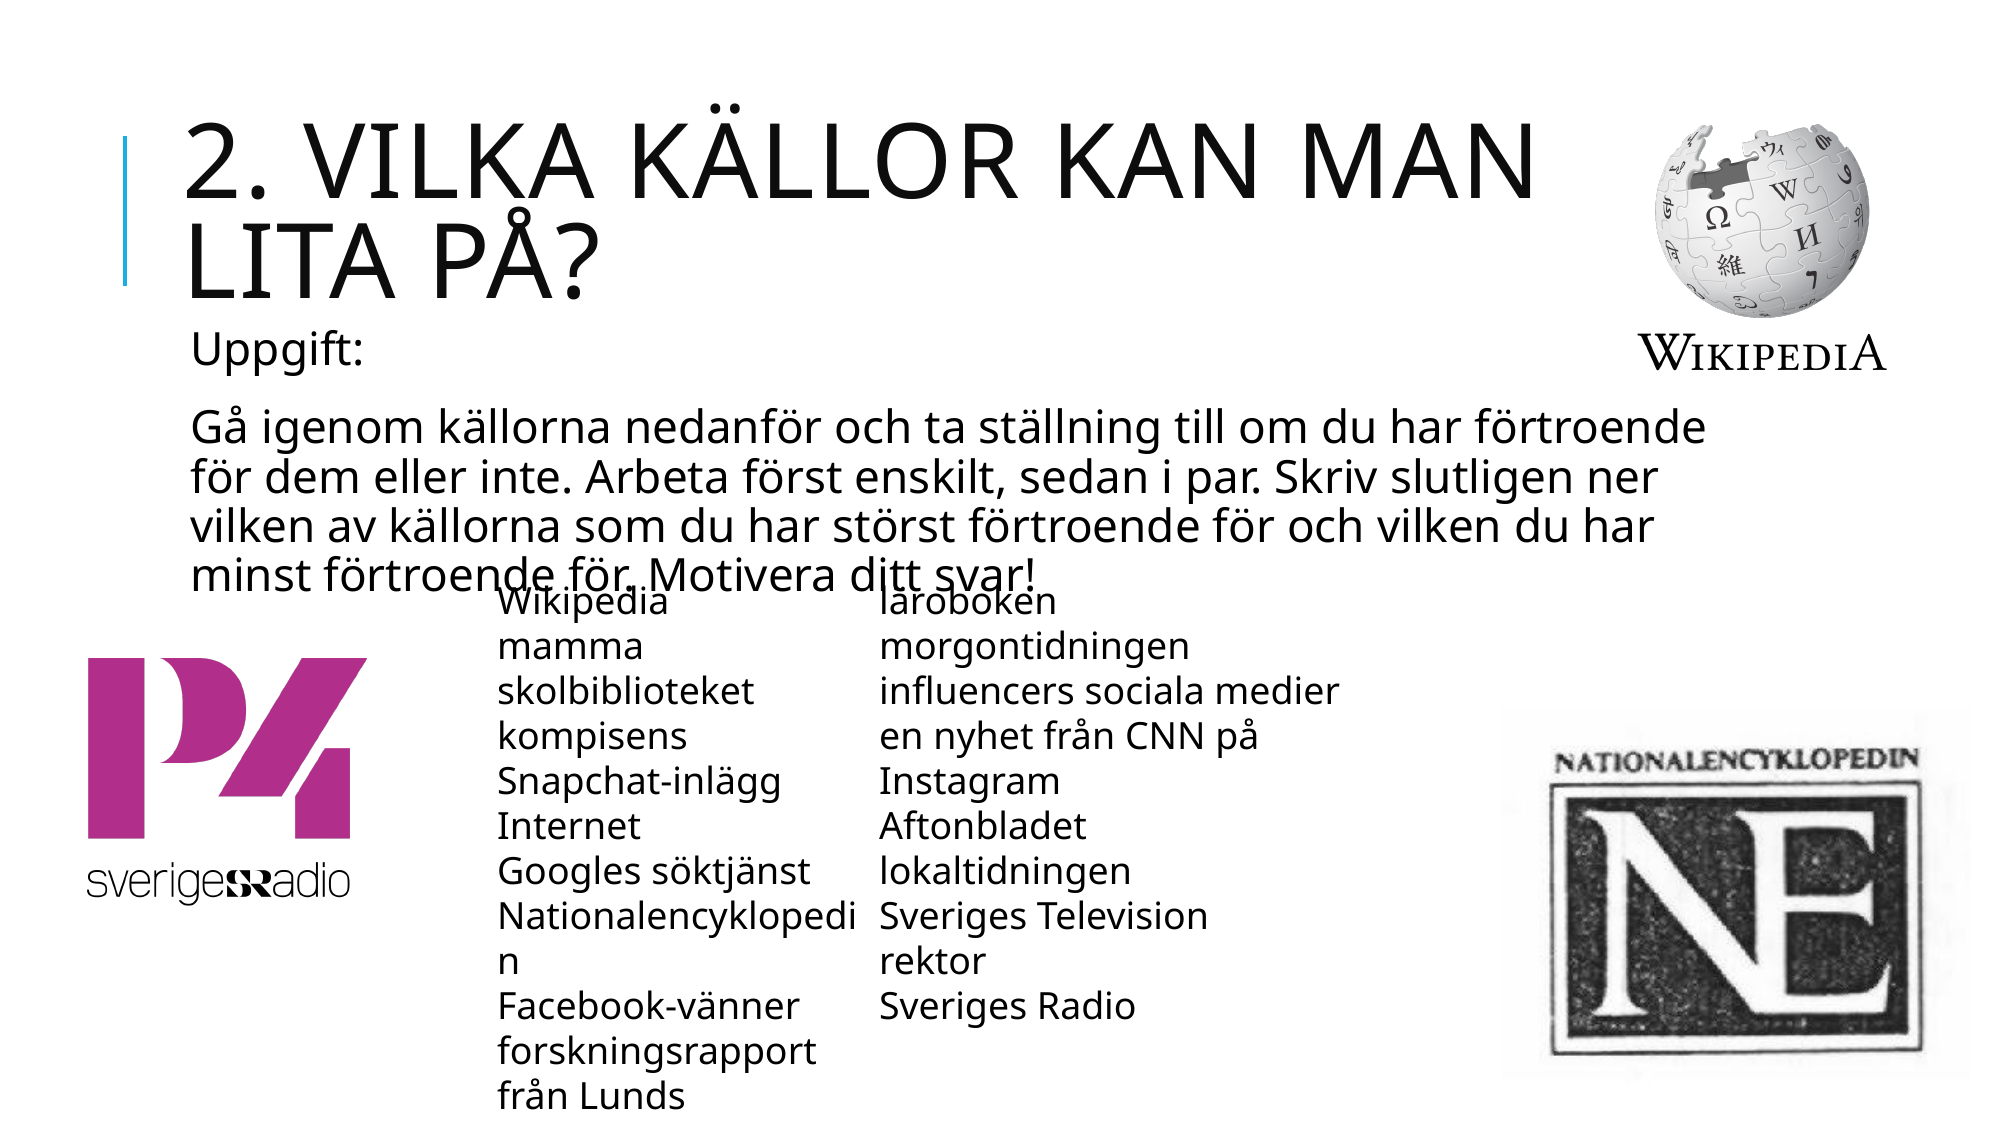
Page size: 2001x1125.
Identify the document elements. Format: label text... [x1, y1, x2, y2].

list Uppgift: Gå igenom källorna nedanför och ta ställning till om du har förtroende för dem eller inte. Arbeta först enskilt, sedan i par. Skriv slutligen ner vilken av källorna som du har störst förtroende för och vilken du har minst förtroende för. Motivera ditt svar! [168, 318, 1763, 978]
picture [1631, 116, 1894, 378]
text_box läroboken morgontidningen influencers sociala medier en nyhet från CNN på Instagram Aftonbladet lokaltidningen Sveriges Television rektor Sveriges Radio [864, 569, 1371, 1079]
picture [87, 658, 367, 906]
text_box Wikipedia mamma skolbiblioteket kompisens Snapchat-inlägg Internet Googles söktjänst Nationalencyklopedin Facebook-vänner forskningsrapport från Lunds universitet [482, 569, 889, 1125]
title 2. Vilka källor kan man lita på? [168, 96, 1763, 318]
picture [1501, 658, 1971, 1125]
